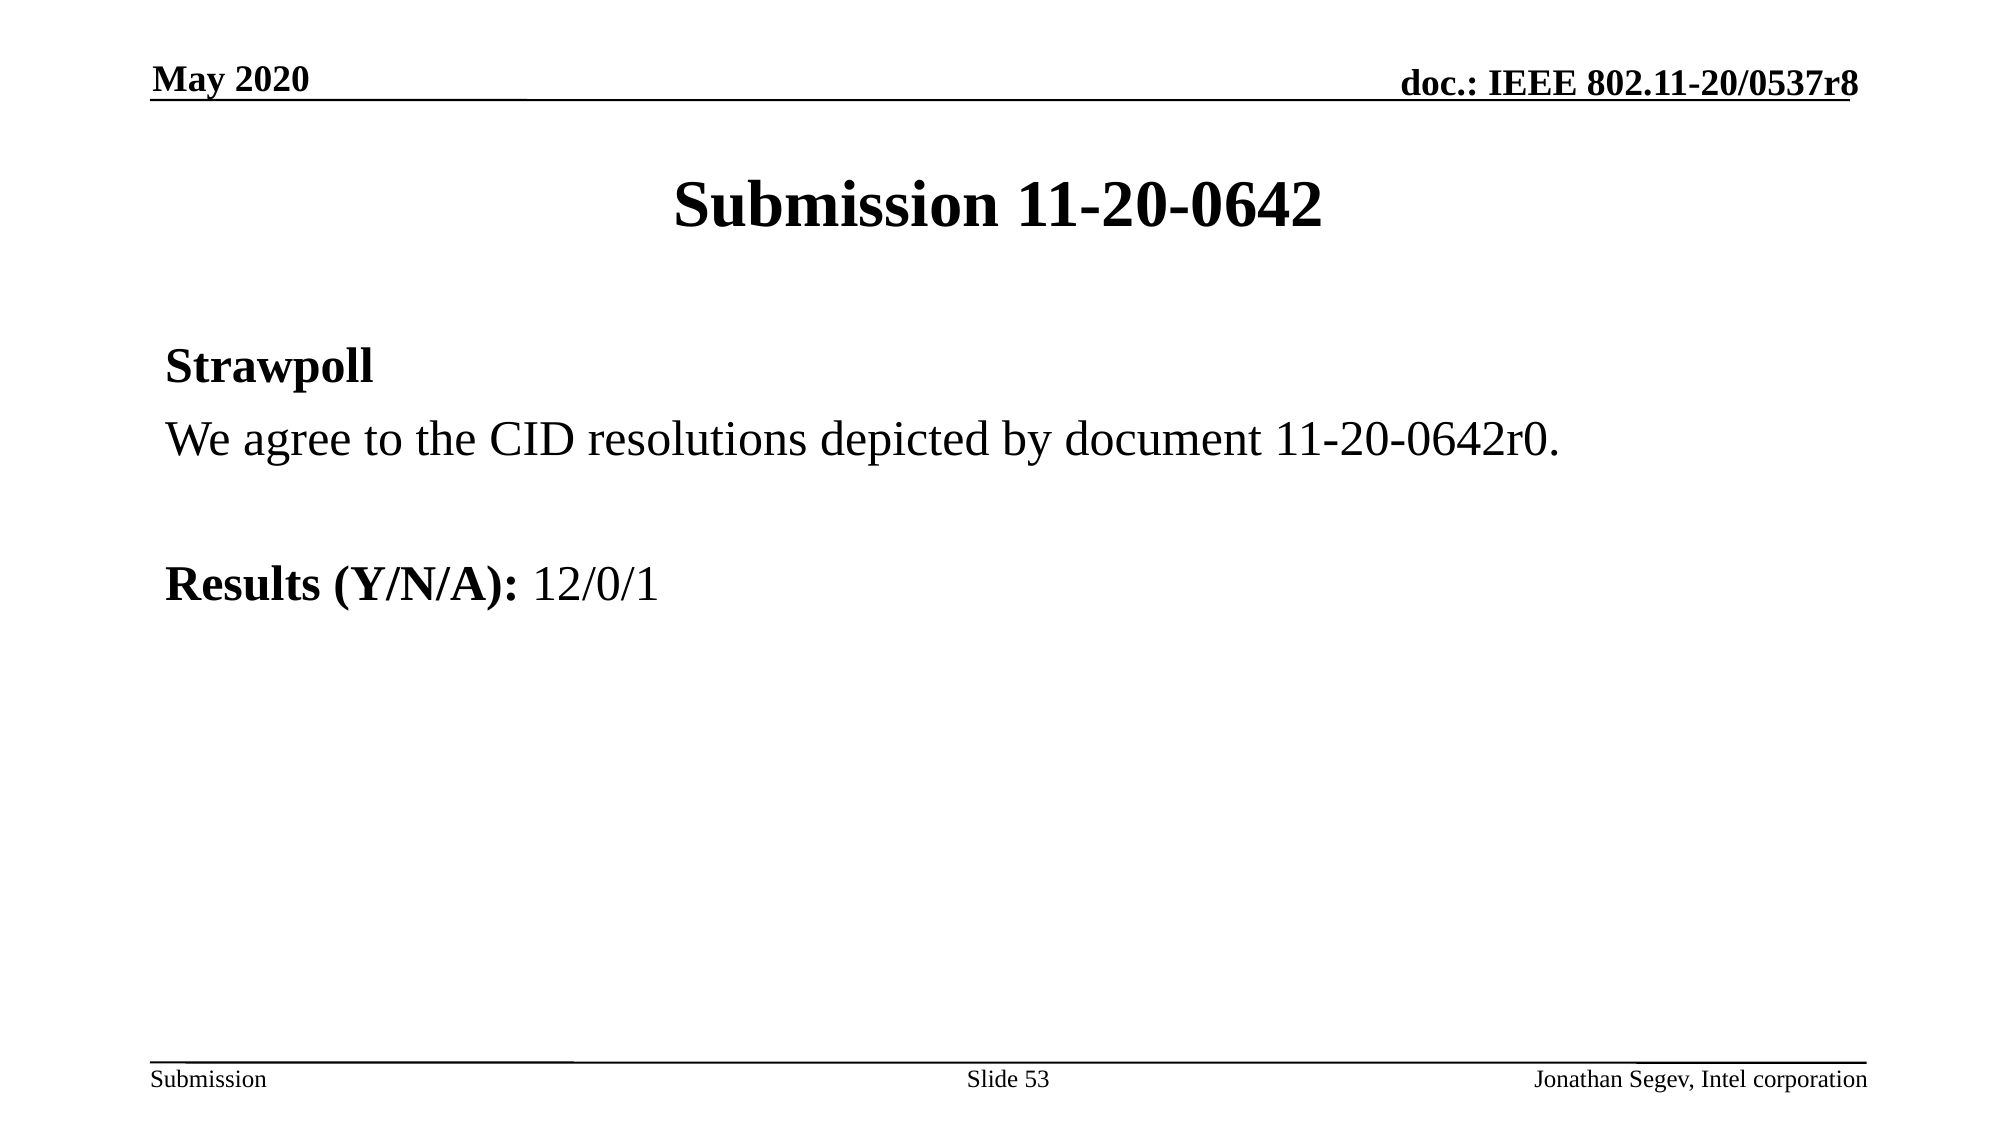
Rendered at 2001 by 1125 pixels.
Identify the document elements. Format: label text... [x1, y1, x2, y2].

footer Jonathan Segev, Intel corporation [1171, 1061, 1869, 1093]
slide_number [152, 54, 563, 100]
slide_number Slide 53 [950, 1061, 1067, 1123]
title Submission 11-20-0642 [149, 112, 1850, 288]
list Strawpoll We agree to the CID resolutions depicted by document 11-20-0642r0. Results (Y/N/A): 12/0/1 [149, 324, 1850, 1000]
